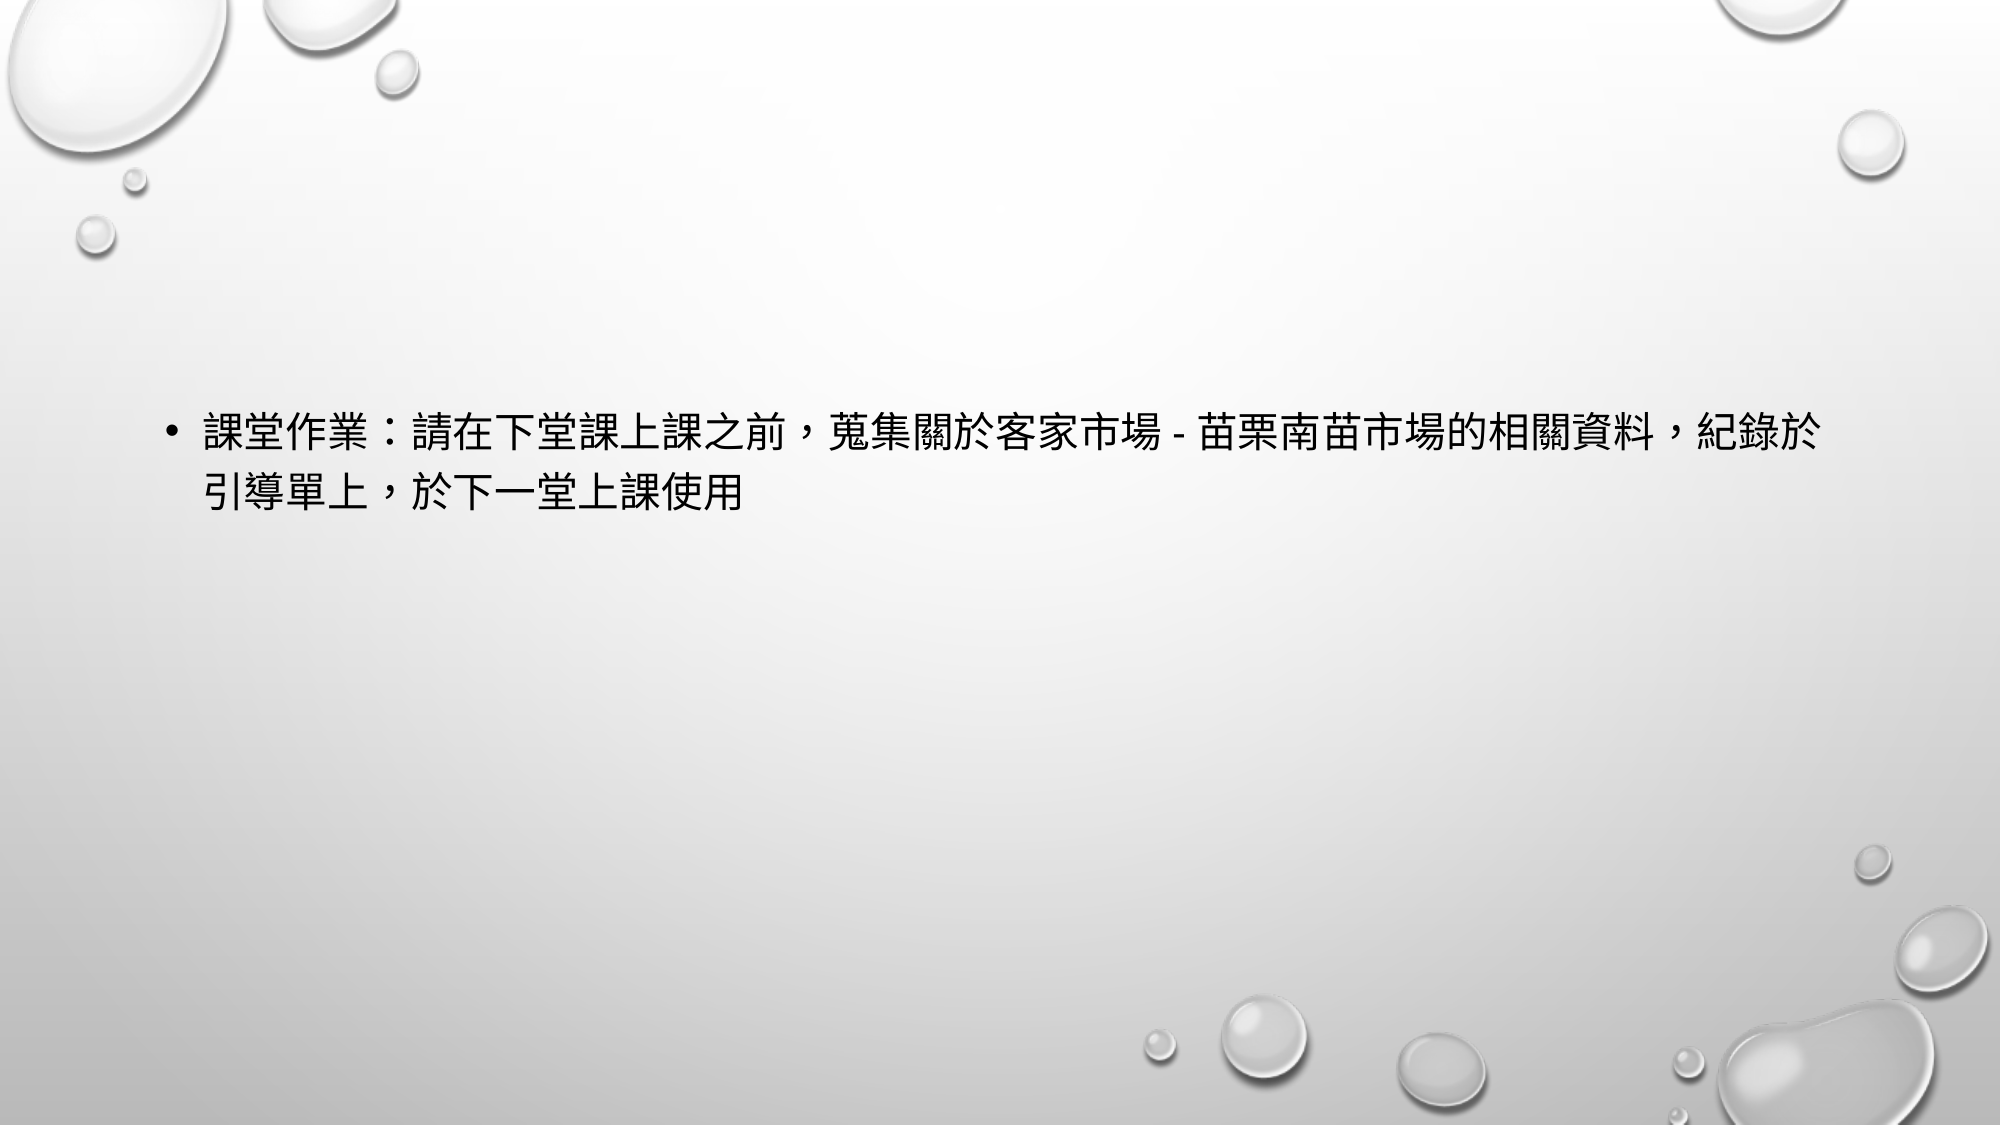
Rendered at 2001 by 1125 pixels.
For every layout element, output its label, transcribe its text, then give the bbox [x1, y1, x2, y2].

list 課堂作業：請在下堂課上課之前，蒐集關於客家市場-苗栗南苗市場的相關資料，紀錄於引導單上，於下一堂上課使用 [149, 388, 1850, 950]
picture [0, 0, 2000, 1125]
